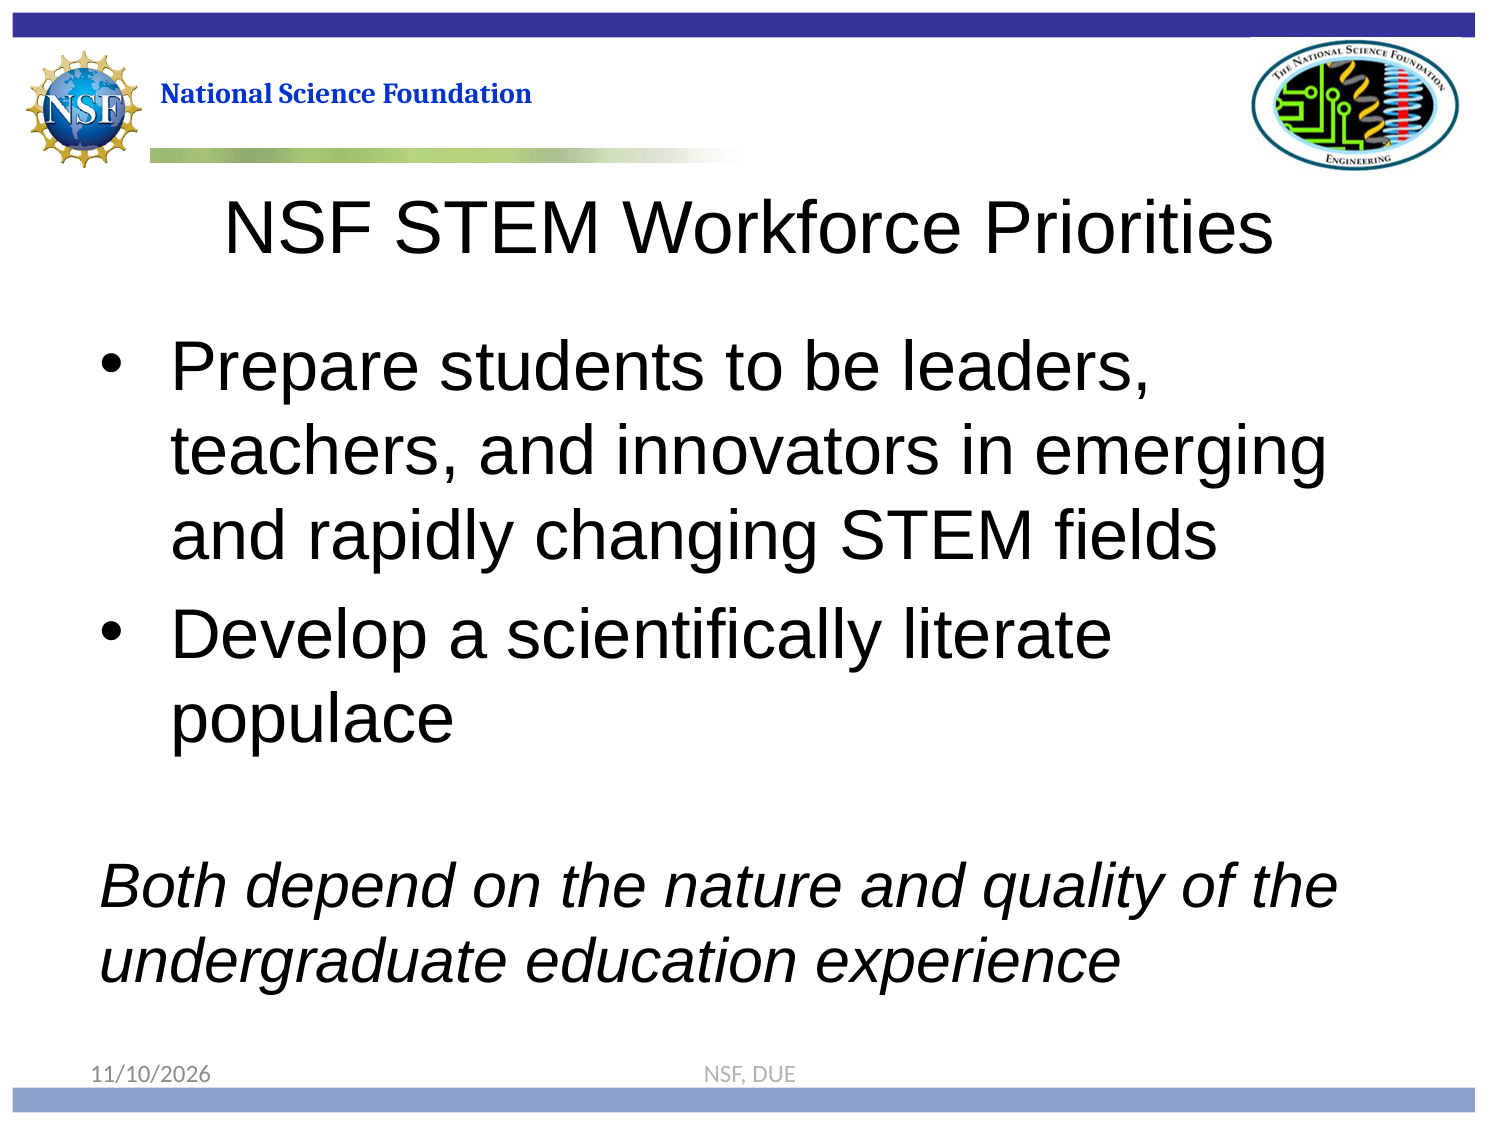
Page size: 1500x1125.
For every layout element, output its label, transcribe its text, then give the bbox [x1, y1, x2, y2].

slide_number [75, 1042, 425, 1103]
list Prepare students to be leaders, teachers, and innovators in emerging and rapidly changing STEM fields Develop a scientifically literate populace Both depend on the nature and quality of the undergraduate education experience [75, 312, 1425, 1005]
picture [24, 48, 143, 169]
picture [150, 148, 750, 160]
picture [1250, 37, 1462, 175]
footer NSF, DUE [512, 1042, 988, 1103]
title NSF STEM Workforce Priorities [75, 160, 1425, 288]
